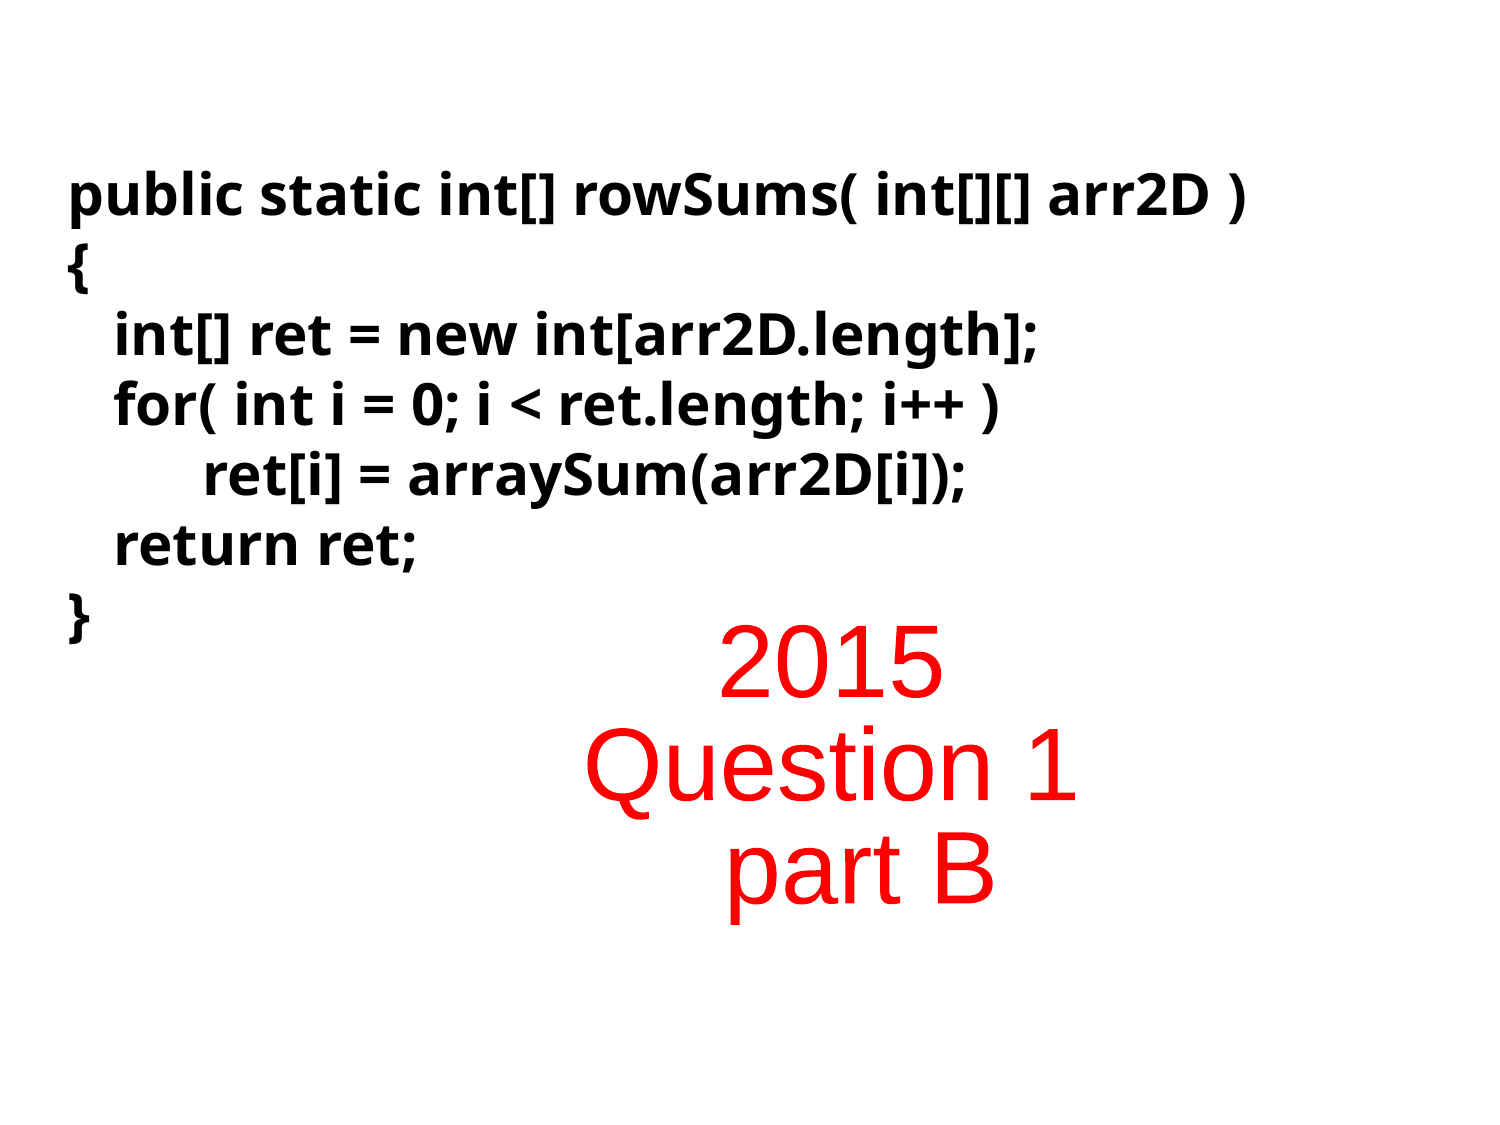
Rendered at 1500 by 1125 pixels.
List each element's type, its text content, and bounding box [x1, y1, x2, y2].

text_box public static int[] rowSums( int[][] arr2D ) { int[] ret = new int[arr2D.length]; for( int i = 0; i < ret.length; i++ ) ret[i] = arraySum(arr2D[i]); return ret; } [37, 149, 1475, 655]
